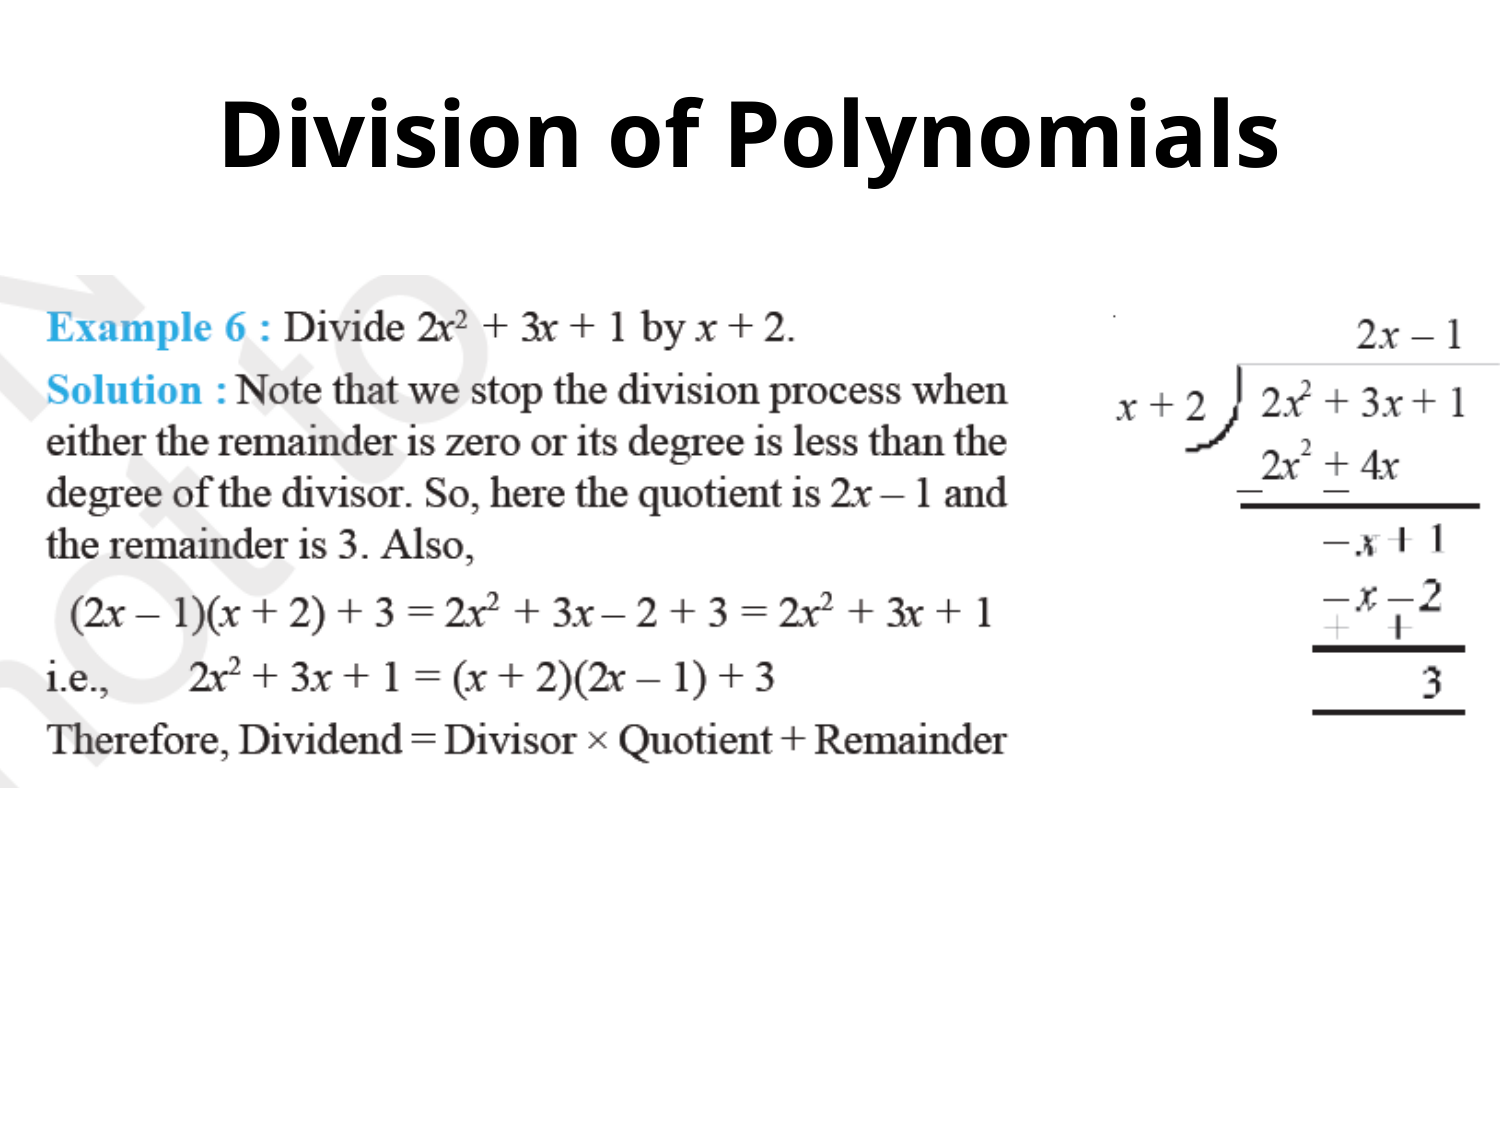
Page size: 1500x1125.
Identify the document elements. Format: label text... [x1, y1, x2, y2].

text_box Division of Polynomials [74, 37, 1425, 225]
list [0, 274, 1500, 788]
